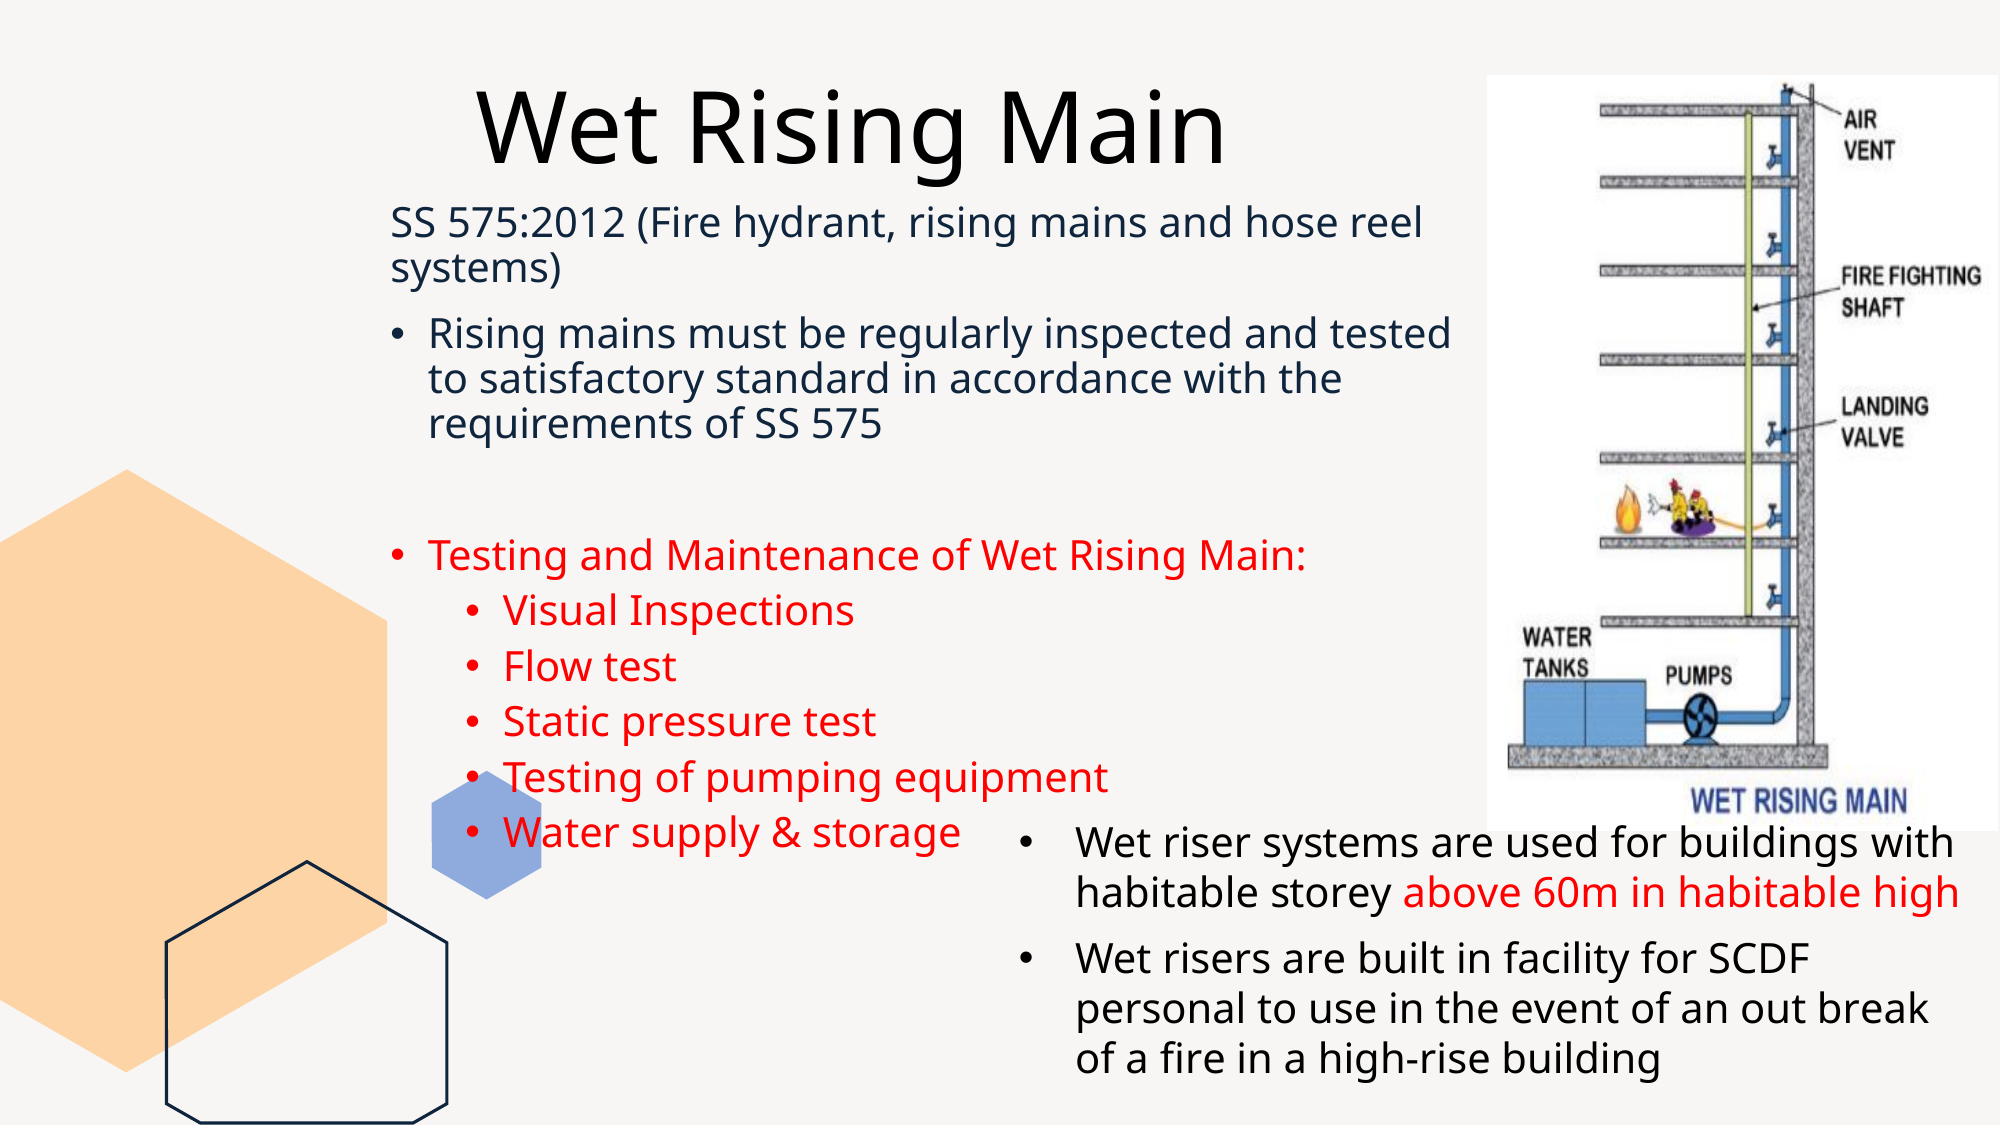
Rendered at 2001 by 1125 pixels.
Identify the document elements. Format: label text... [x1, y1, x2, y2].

text_box Wet riser systems are used for buildings with habitable storey above 60m in habitable high Wet risers are built in facility for SCDF personal to use in the event of an out break of a fire in a high-rise building [1002, 808, 1998, 1090]
text_box Wet Rising Main [460, 15, 1402, 194]
text_box SS 575:2012 (Fire hydrant, rising mains and hose reel systems) Rising mains must be regularly inspected and tested to satisfactory standard in accordance with the requirements of SS 575 Testing and Maintenance of Wet Rising Main: Visual Inspections Flow test Static pressure test Testing of pumping equipment Water supply & storage [375, 194, 1487, 1125]
picture [1486, 74, 1998, 831]
